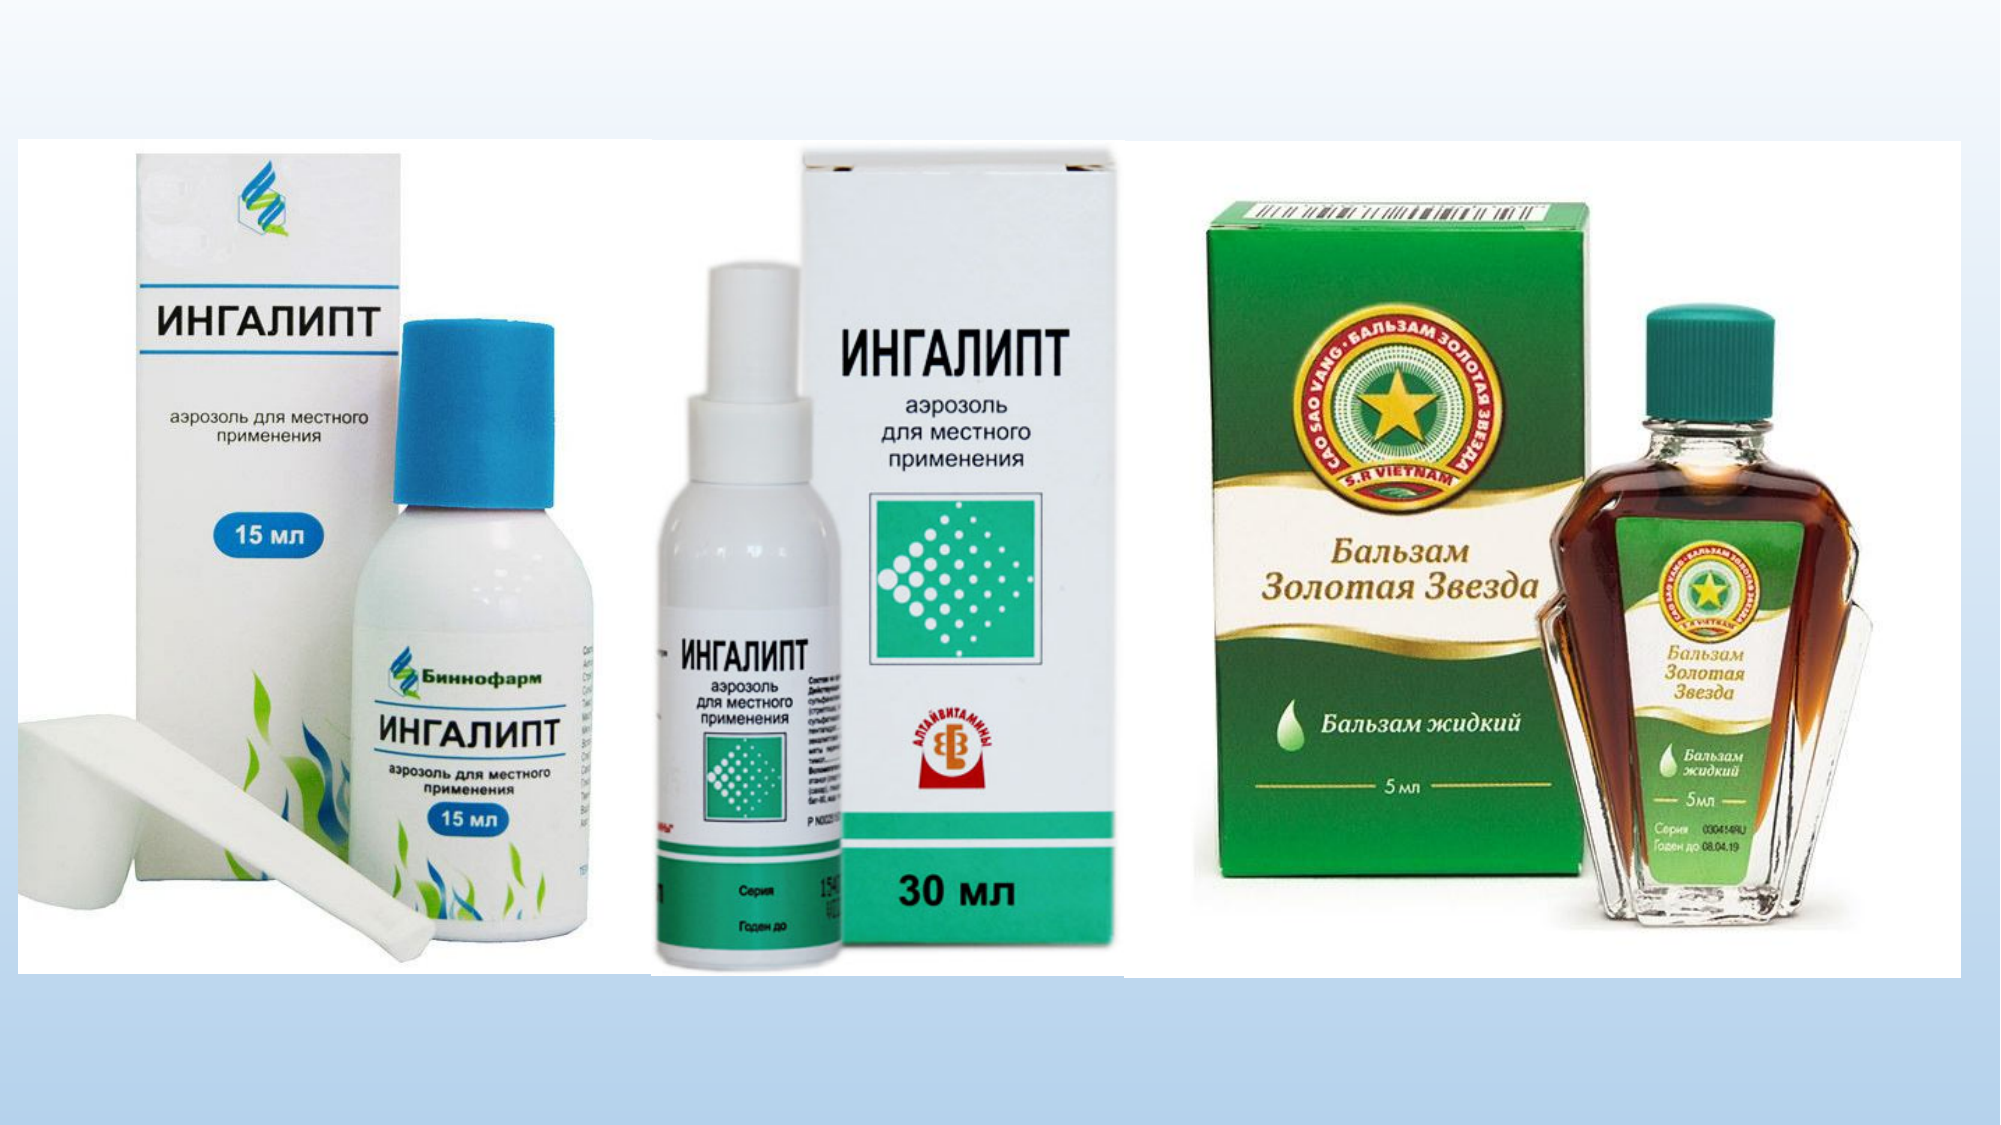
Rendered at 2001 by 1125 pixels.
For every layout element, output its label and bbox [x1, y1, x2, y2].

picture [18, 139, 1961, 978]
